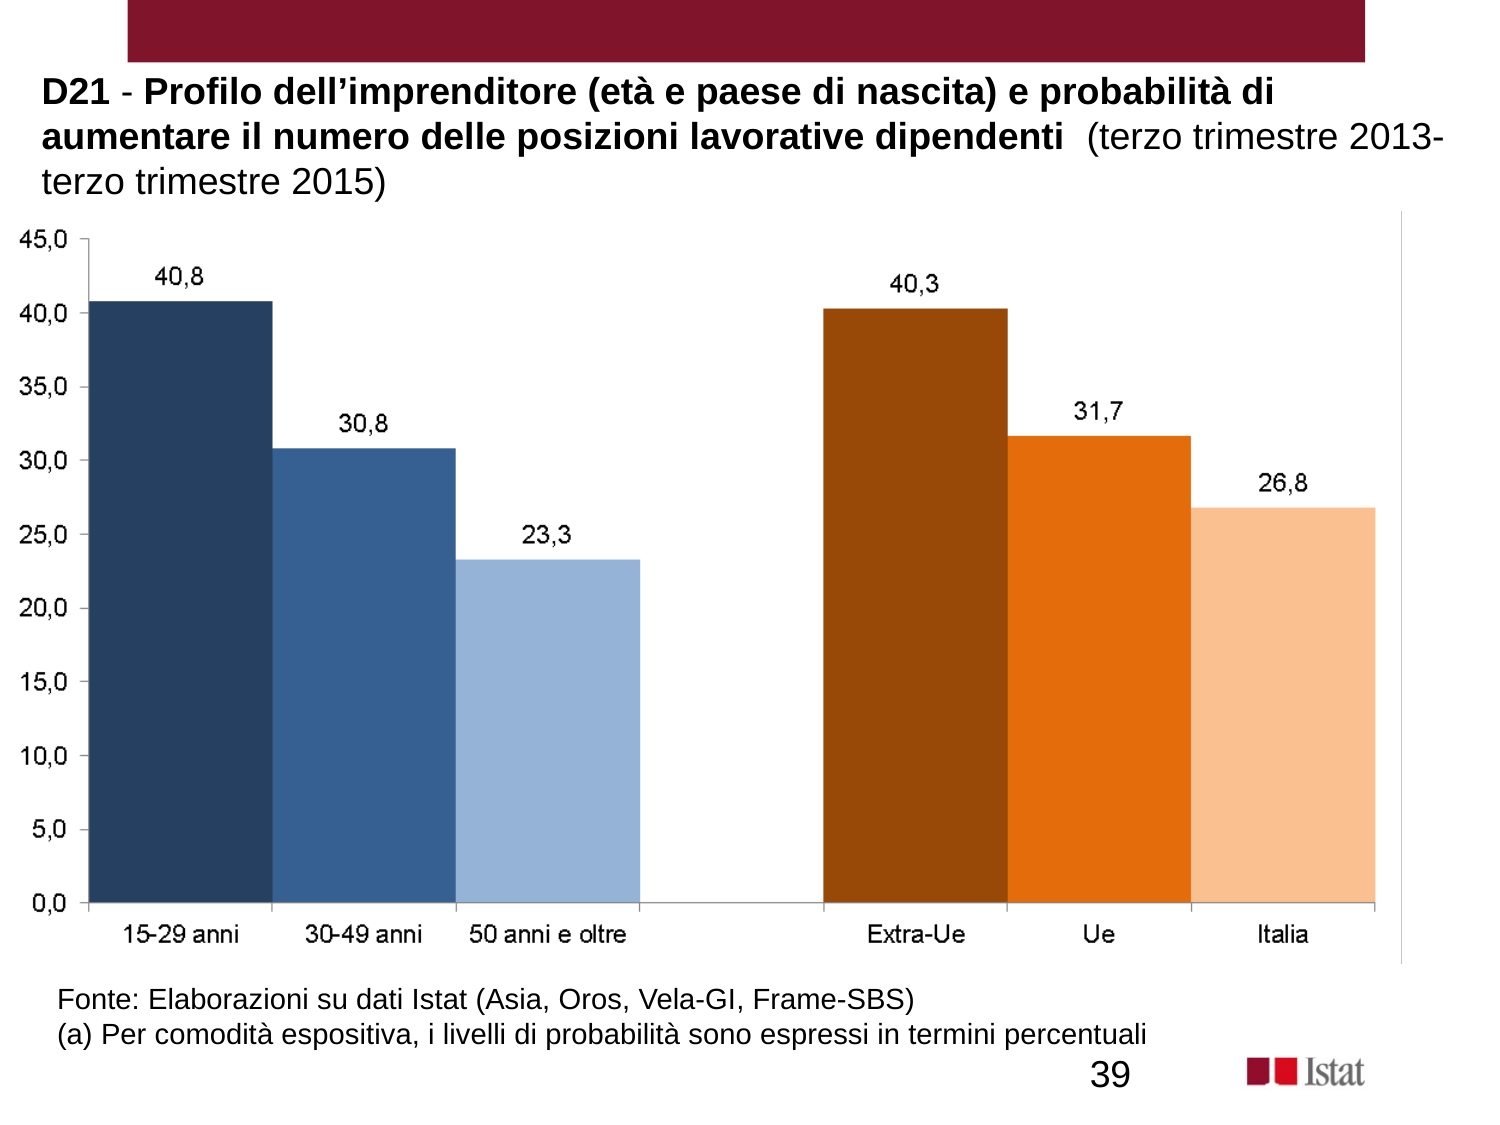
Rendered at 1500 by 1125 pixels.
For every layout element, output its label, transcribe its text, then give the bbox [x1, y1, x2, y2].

picture [2, 210, 1403, 964]
slide_number 39 [1074, 1058, 1425, 1103]
text_box Fonte: Elaborazioni su dati Istat (Asia, Oros, Vela-GI, Frame-SBS) (a) Per comodità espositiva, i livelli di probabilità sono espressi in termini percentuali [42, 972, 1461, 1058]
text_box D21 - Profilo dell’imprenditore (età e paese di nascita) e probabilità di aumentare il numero delle posizioni lavorative dipendenti (terzo trimestre 2013-terzo trimestre 2015) [26, 59, 1460, 210]
